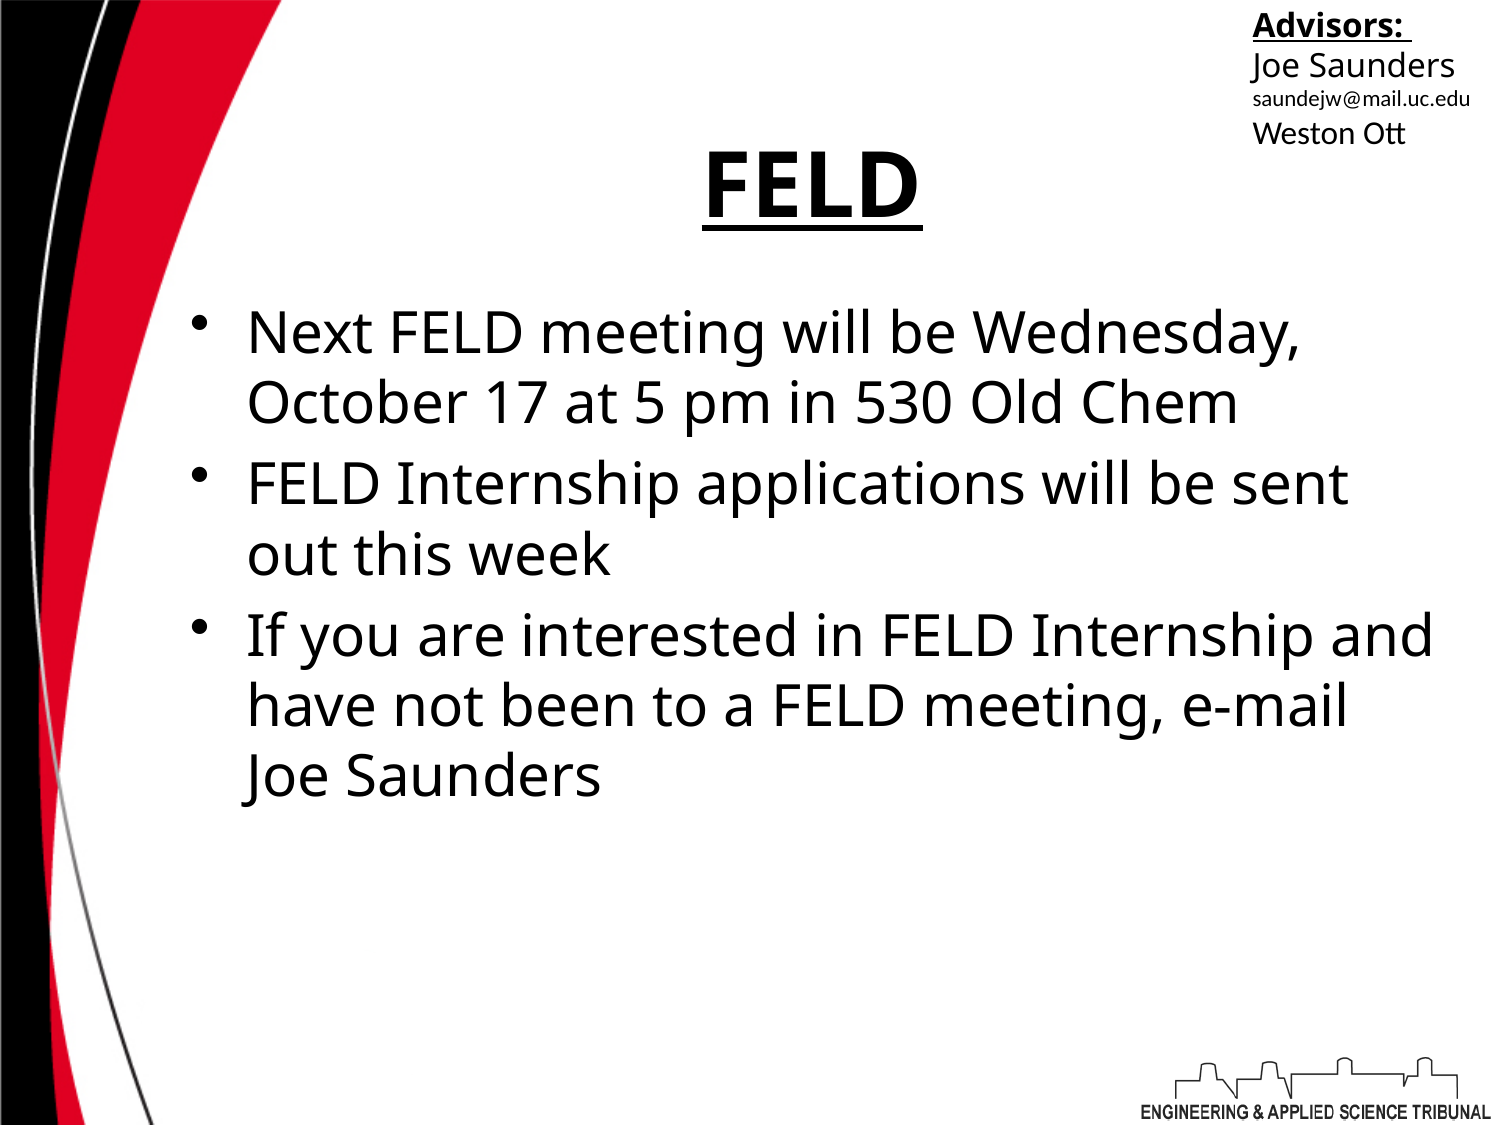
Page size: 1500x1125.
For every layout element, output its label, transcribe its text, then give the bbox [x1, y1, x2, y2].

picture [1137, 1057, 1495, 1121]
picture [0, 0, 422, 1125]
text_box Advisors: Joe Saunders saundejw@mail.uc.edu Weston Ott ottwc@mail.uc.edu W [1237, 0, 1500, 225]
list Next FELD meeting will be Wednesday, October 17 at 5 pm in 530 Old Chem FELD Internship applications will be sent out this week If you are interested in FELD Internship and have not been to a FELD meeting, e-mail Joe Saunders [174, 287, 1463, 920]
text_box FELD [150, 74, 1475, 288]
